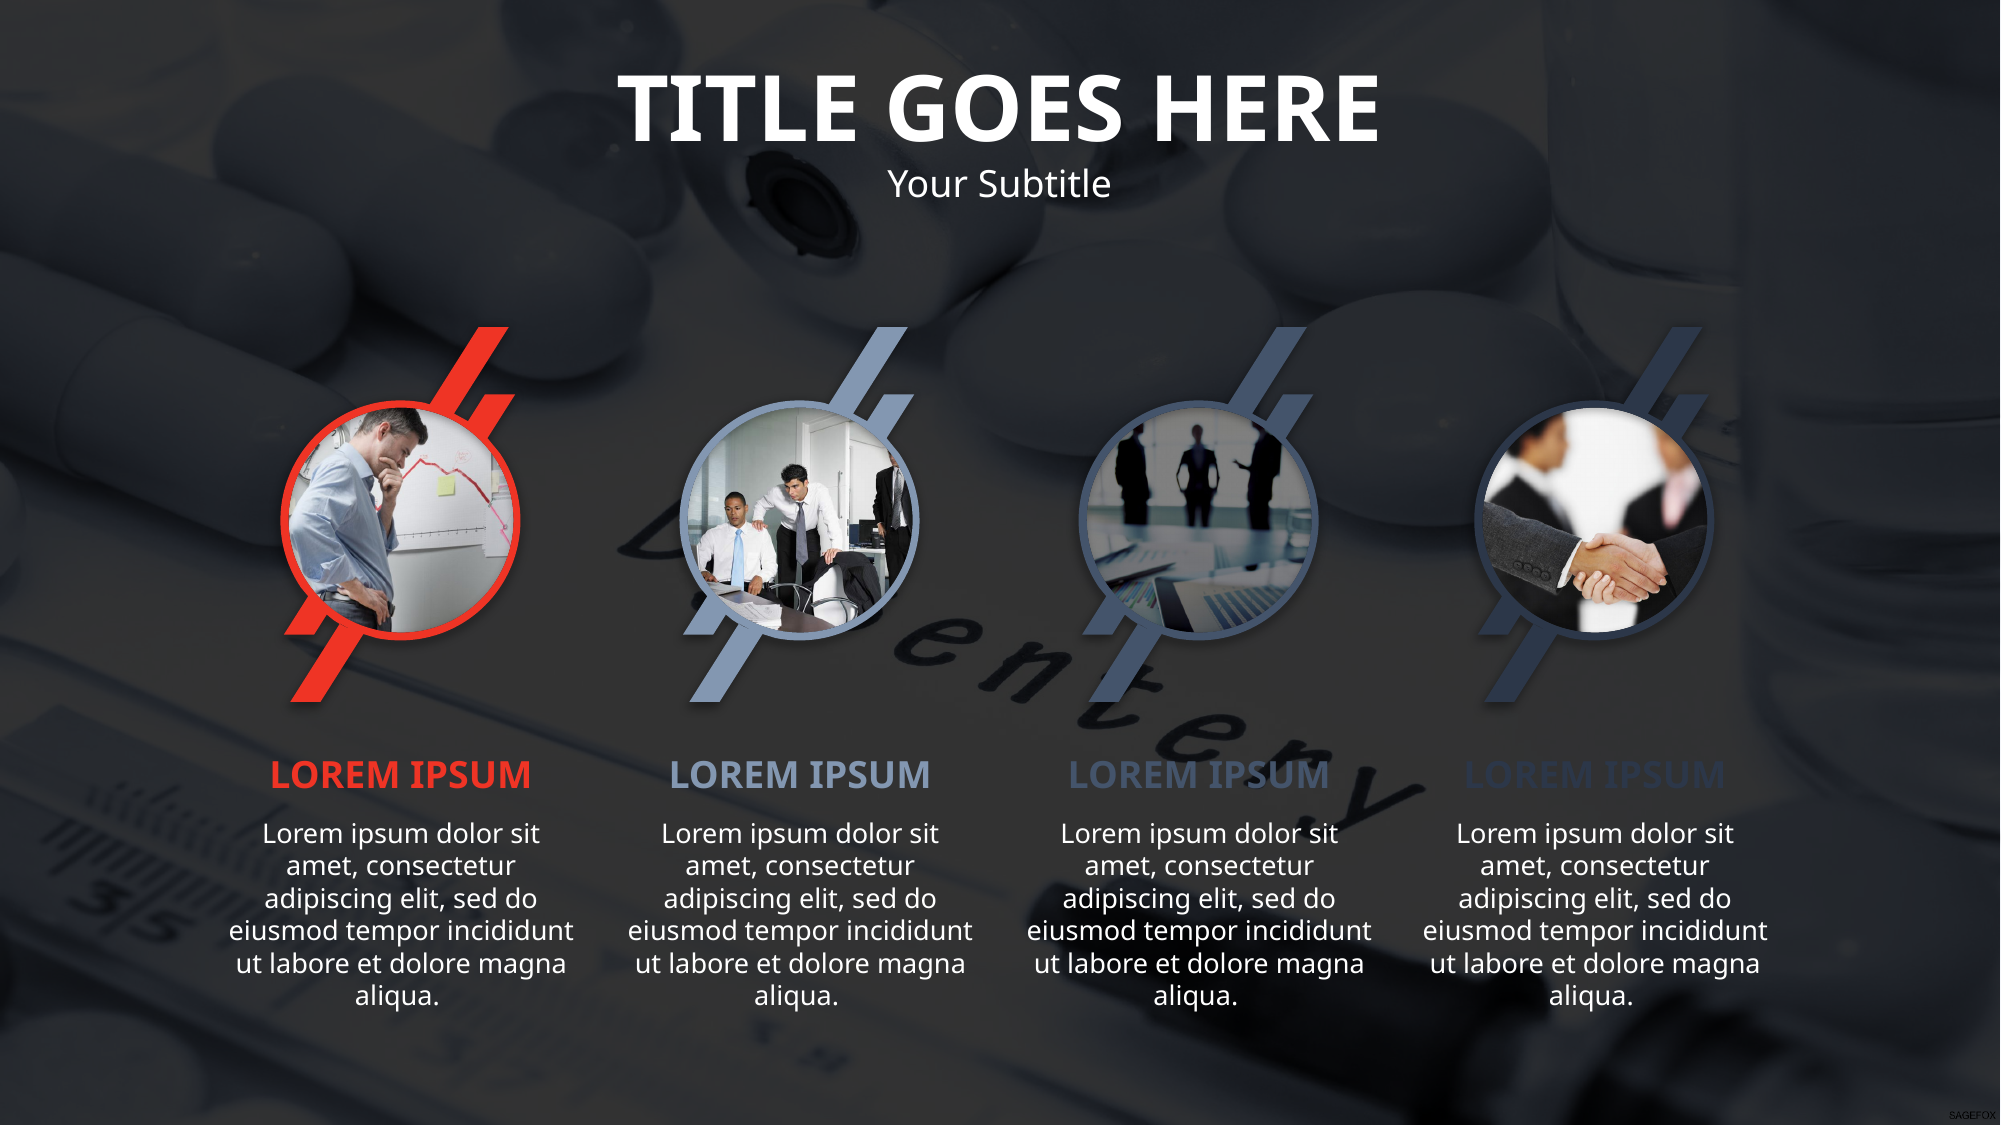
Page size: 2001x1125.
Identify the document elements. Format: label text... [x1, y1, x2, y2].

text_box LOREM IPSUM Lorem ipsum dolor sit amet, consectetur adipiscing elit, sed do eiusmod tempor incididunt ut labore et dolore magna aliqua. [616, 746, 984, 1017]
text_box [293, 419, 506, 631]
text_box LOREM IPSUM Lorem ipsum dolor sit amet, consectetur adipiscing elit, sed do eiusmod tempor incididunt ut labore et dolore magna aliqua. [1411, 746, 1779, 1017]
text_box [678, 326, 921, 704]
text_box [1077, 326, 1320, 704]
text_box [694, 419, 907, 631]
text_box [1473, 326, 1716, 704]
text_box [1092, 419, 1304, 631]
text_box TITLE GOES HERE Your Subtitle [548, 42, 1452, 212]
text_box LOREM IPSUM Lorem ipsum dolor sit amet, consectetur adipiscing elit, sed do eiusmod tempor incididunt ut labore et dolore magna aliqua. [1015, 746, 1383, 1017]
text_box [279, 326, 522, 704]
picture [0, 0, 2001, 1125]
text_box LOREM IPSUM Lorem ipsum dolor sit amet, consectetur adipiscing elit, sed do eiusmod tempor incididunt ut labore et dolore magna aliqua. [217, 746, 585, 1017]
text_box [1487, 419, 1700, 631]
